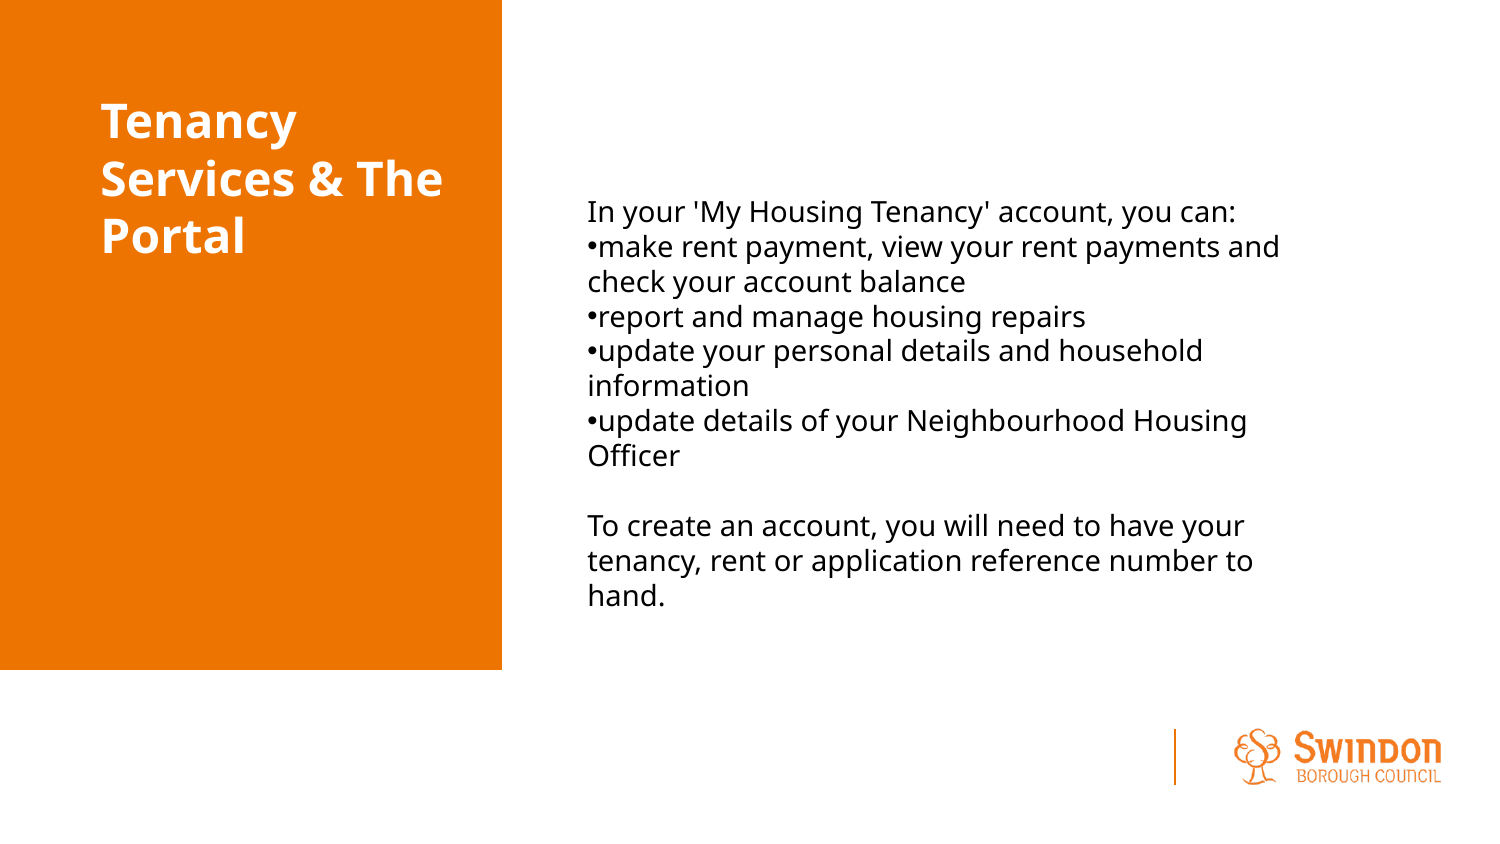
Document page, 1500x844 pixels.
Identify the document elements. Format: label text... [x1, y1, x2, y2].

picture [1175, 669, 1500, 844]
text_box In your 'My Housing Tenancy' account, you can: make rent payment, view your rent payments and check your account balance report and manage housing repairs update your personal details and household information update details of your Neighbourhood Housing Officer To create an account, you will need to have your tenancy, rent or application reference number to hand. [572, 185, 1338, 620]
list Tenancy Services & The Portal [100, 91, 467, 671]
